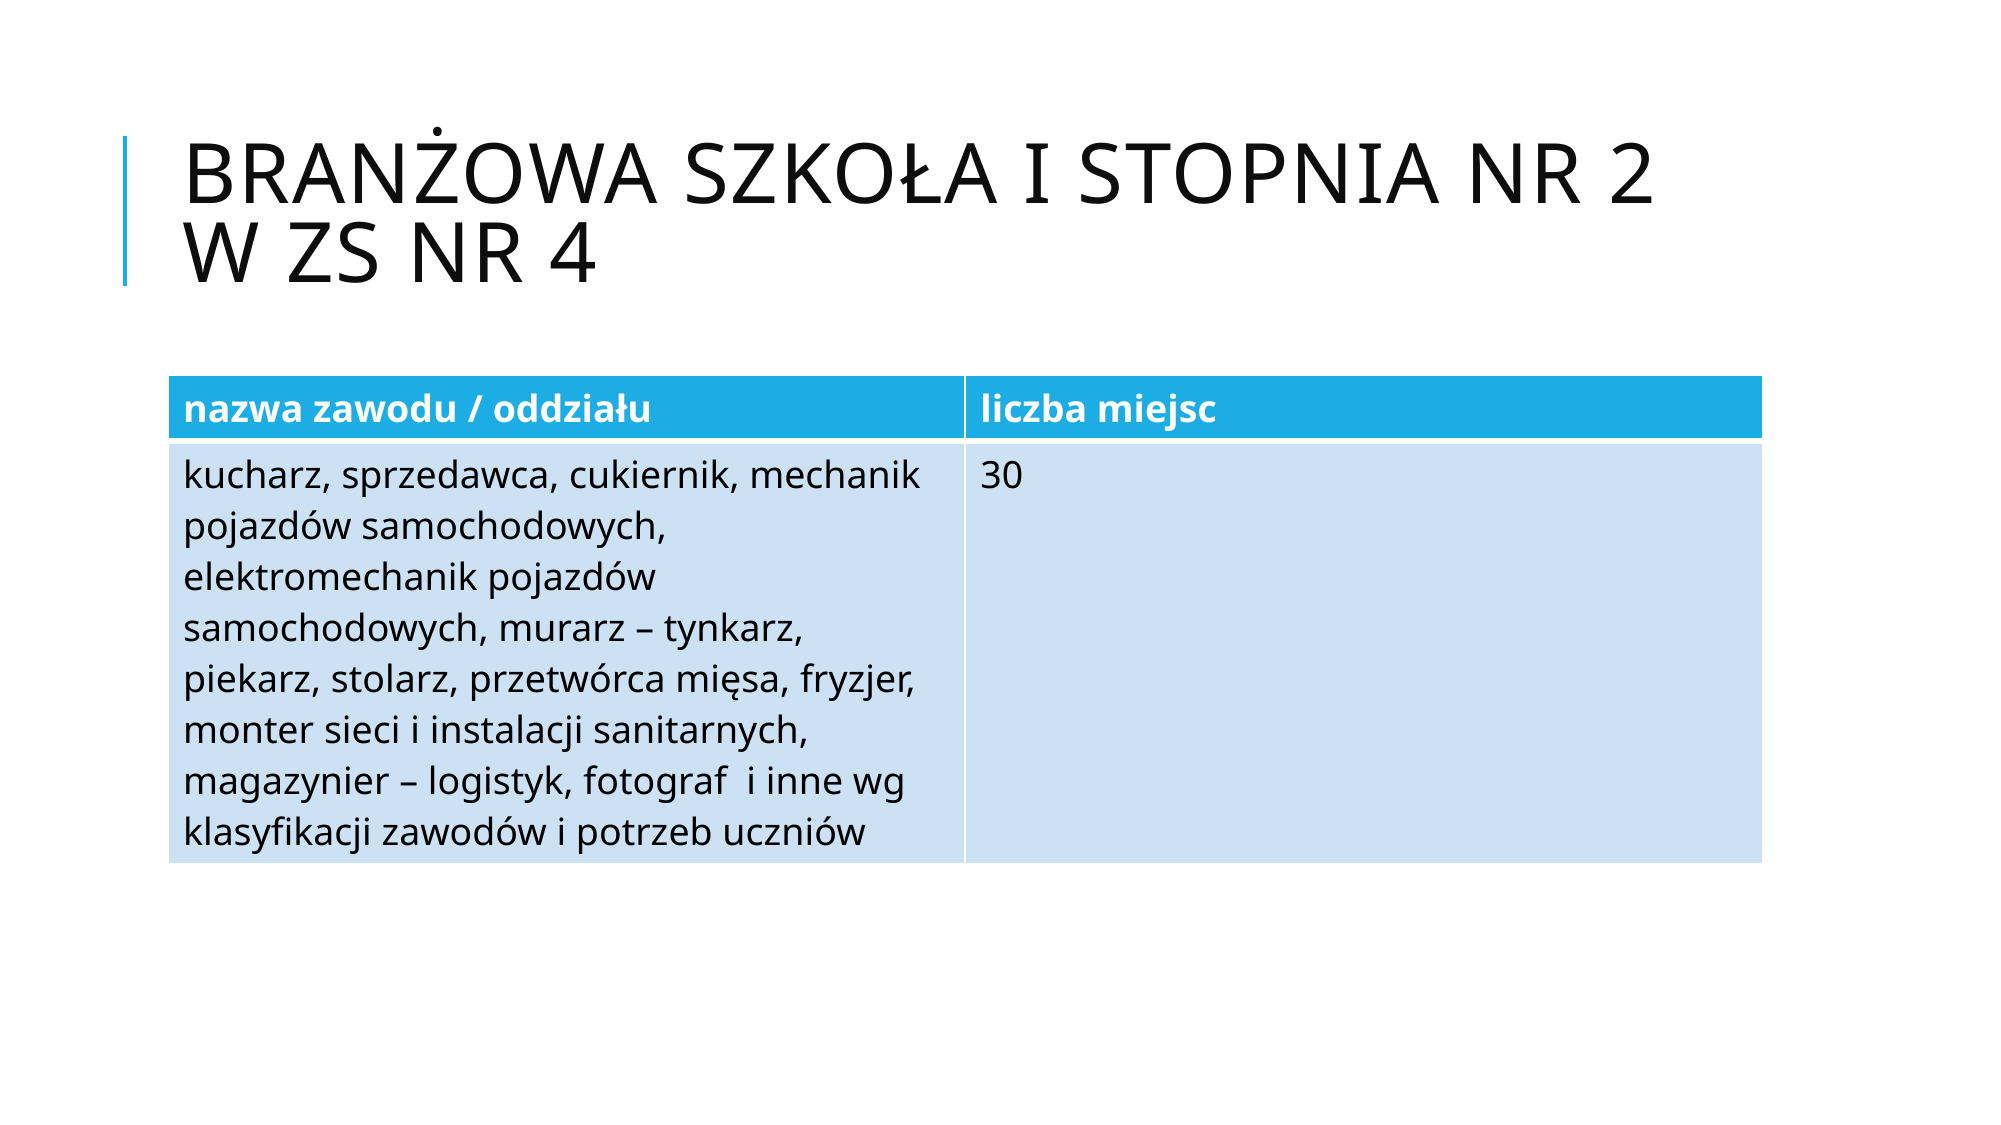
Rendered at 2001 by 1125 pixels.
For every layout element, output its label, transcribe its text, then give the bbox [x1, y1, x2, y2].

table_header liczba miejsc [966, 376, 1762, 438]
table_cell kucharz, sprzedawca, cukiernik, mechanik pojazdów samochodowych, elektromechanik pojazdów samochodowych, murarz – tynkarz, piekarz, stolarz, przetwórca mięsa, fryzjer, monter sieci i instalacji sanitarnych, magazynier – logistyk, fotograf i inne wg klasyfikacji zawodów i potrzeb uczniów [169, 444, 964, 863]
title Branżowa Szkoła I stopnia Nr 2 w ZS Nr 4 [168, 96, 1763, 342]
table_header nazwa zawodu / oddziału [169, 376, 964, 438]
table_cell 30 [966, 444, 1762, 863]
